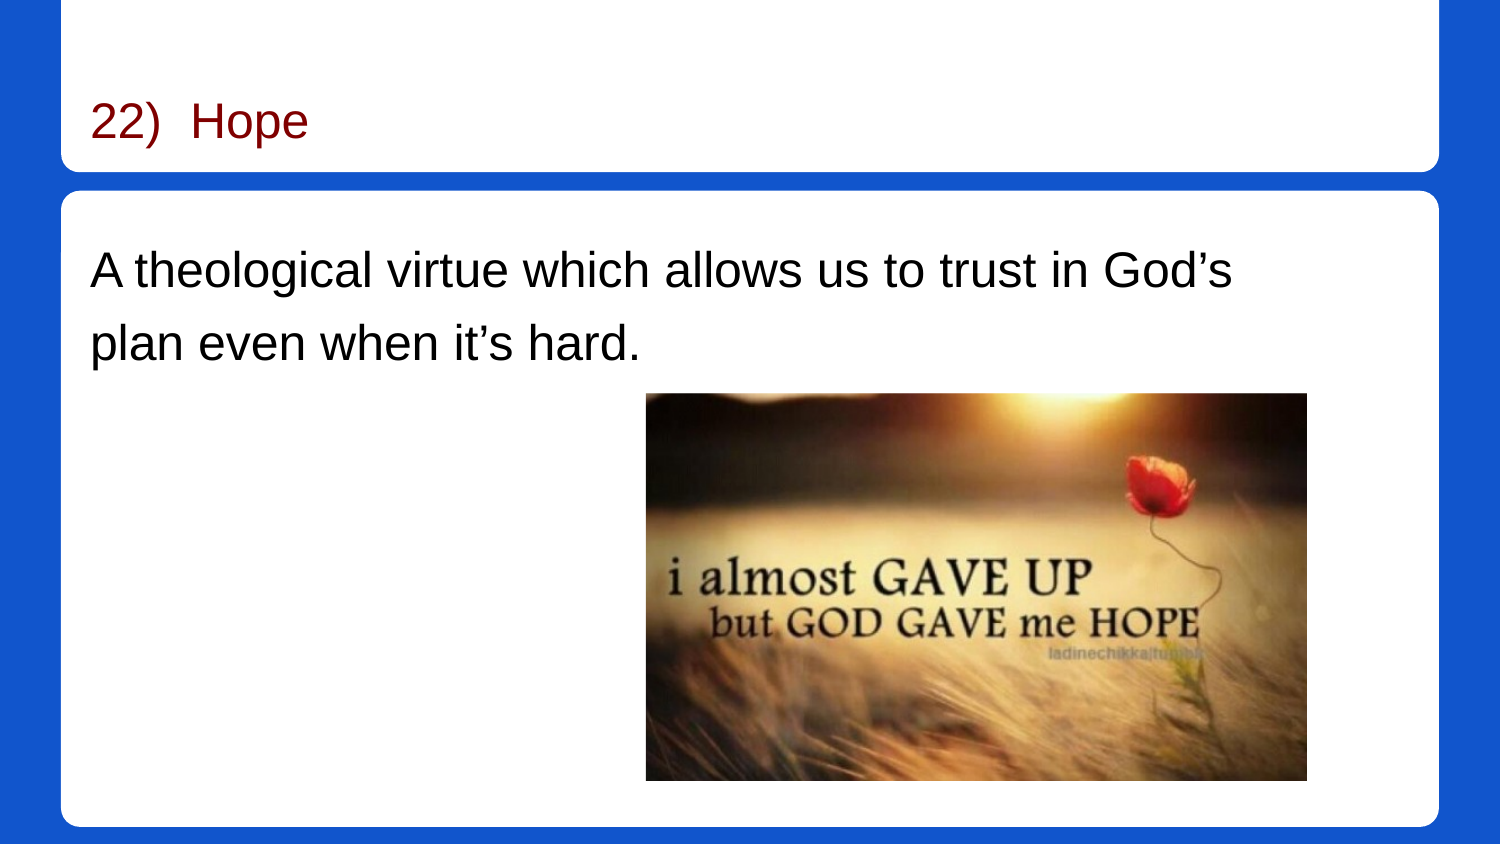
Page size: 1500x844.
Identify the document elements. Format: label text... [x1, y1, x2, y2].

title 22) Hope [75, 22, 1425, 164]
picture [645, 393, 1308, 781]
list A theological virtue which allows us to trust in God’s plan even when it’s hard. [75, 222, 1297, 556]
